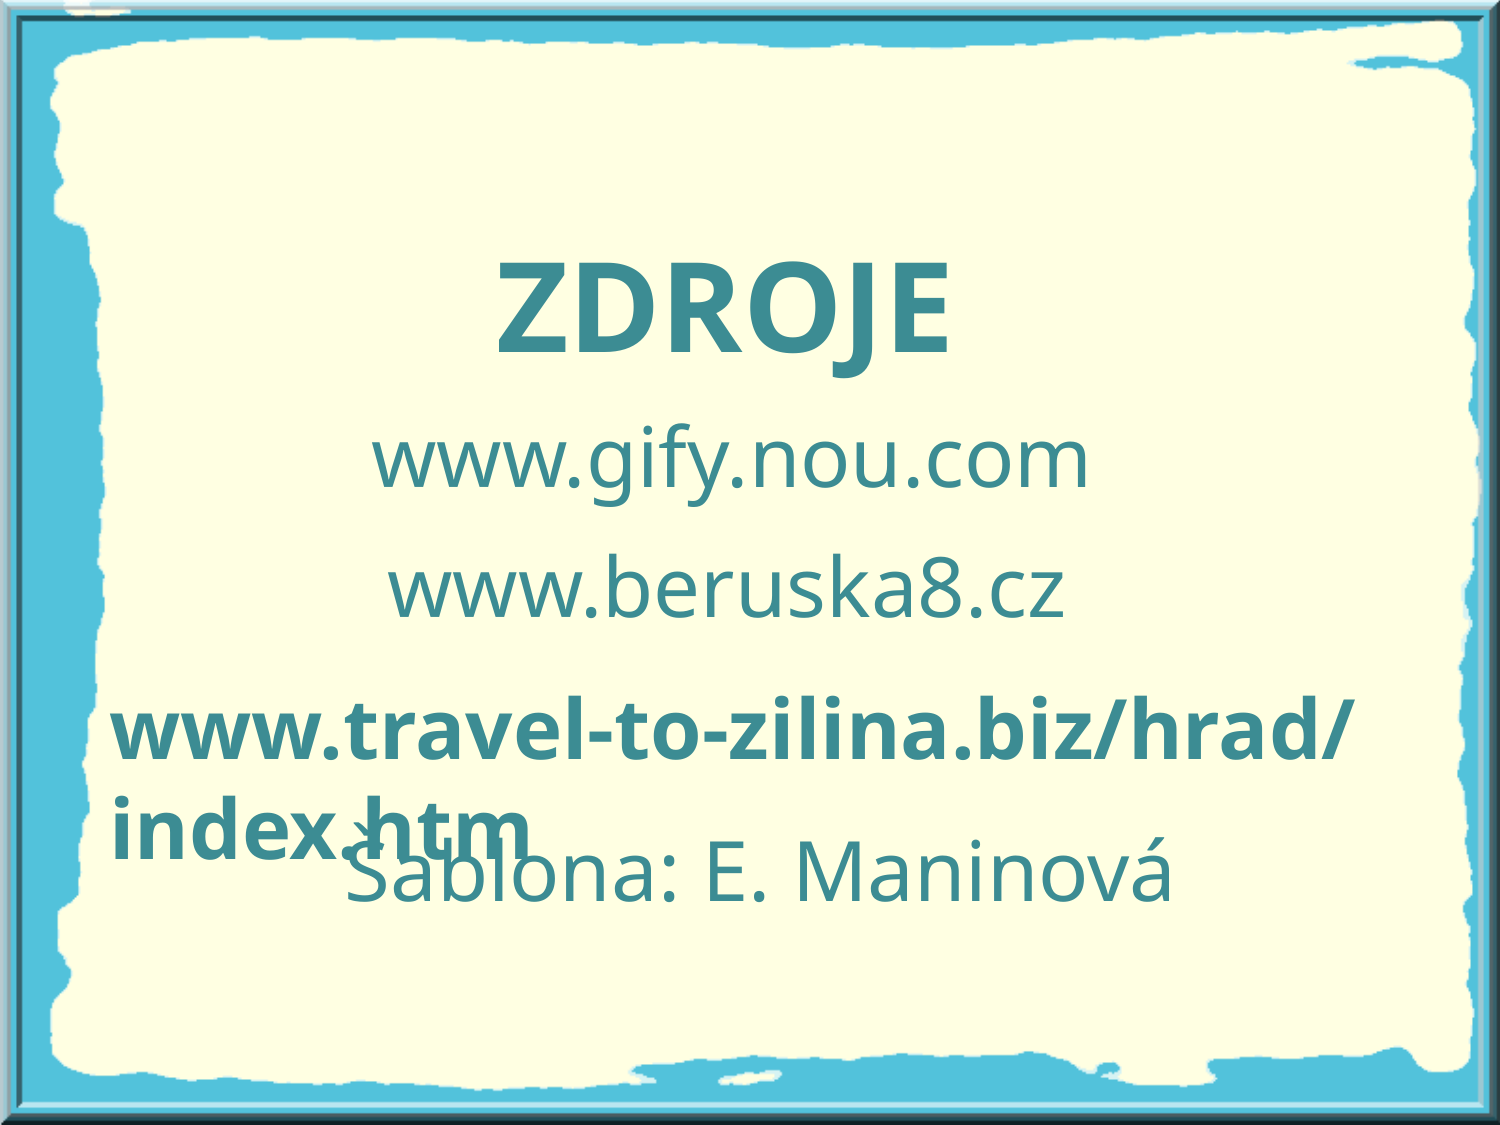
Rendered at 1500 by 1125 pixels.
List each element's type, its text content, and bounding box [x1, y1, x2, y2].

picture [0, 0, 1500, 1125]
text_box Šablona: E. Maninová [330, 810, 1214, 926]
text_box www.beruska8.cz [372, 527, 1082, 642]
text_box ZDROJE [481, 219, 970, 385]
text_box www.travel-to-zilina.biz/hrad/index.htm [94, 668, 1500, 884]
text_box www.gify.nou.com [356, 397, 1108, 512]
